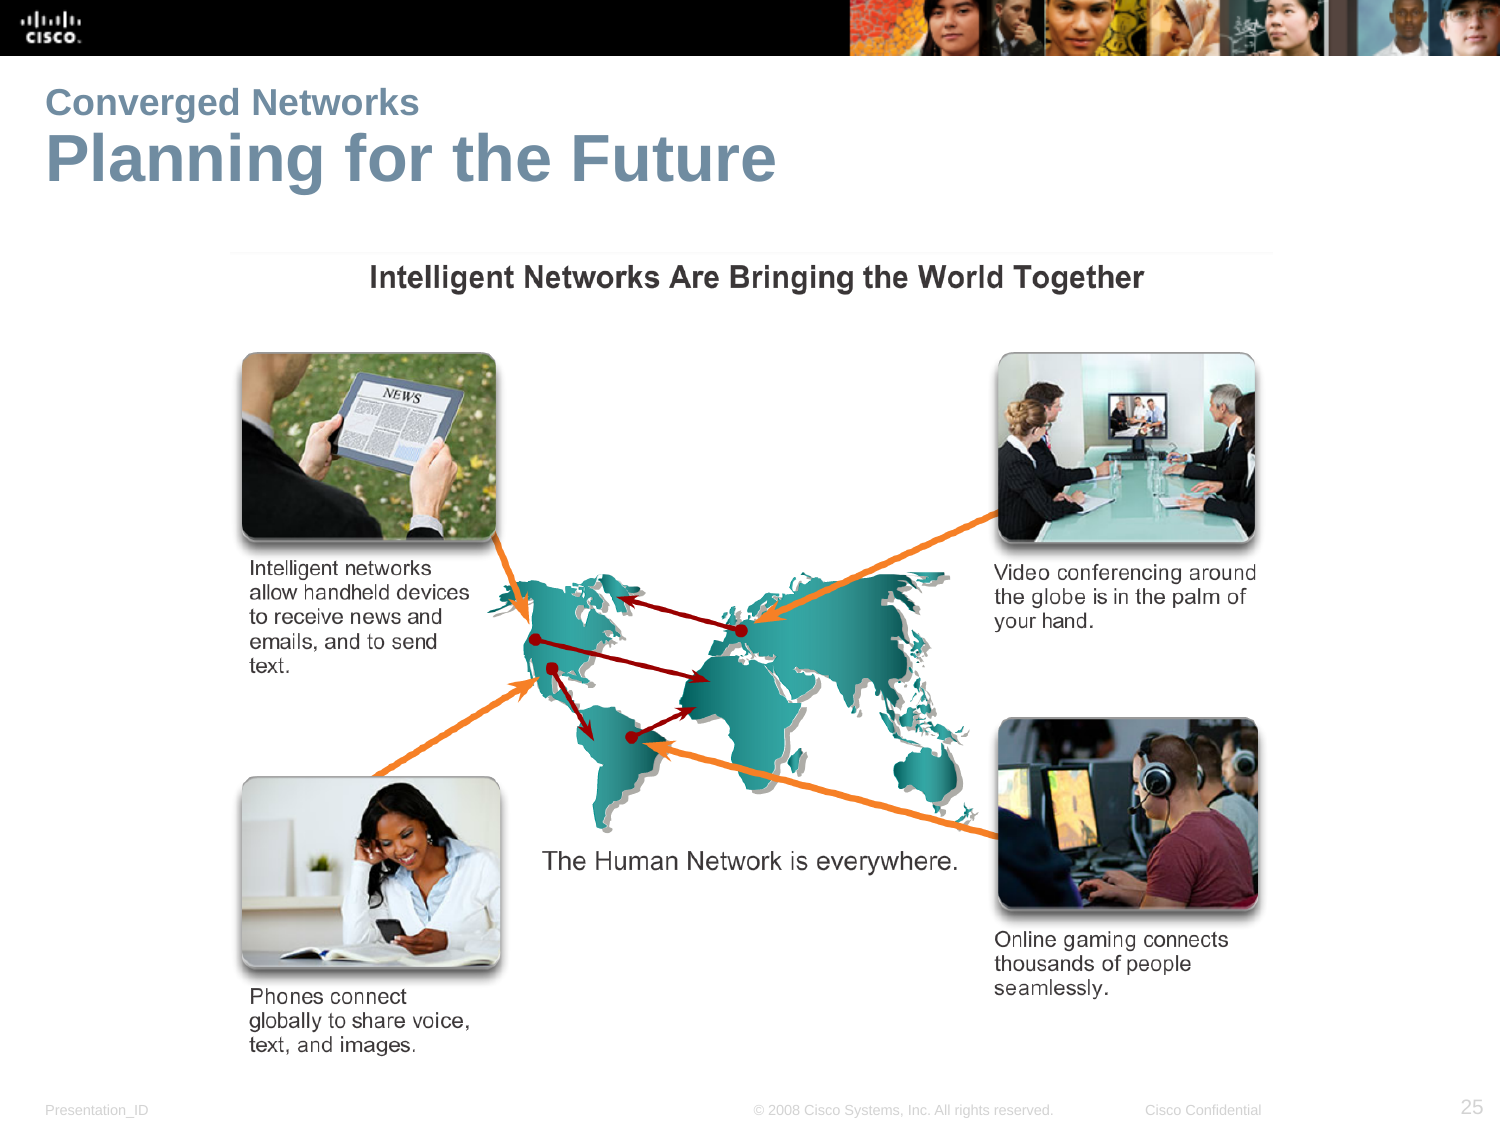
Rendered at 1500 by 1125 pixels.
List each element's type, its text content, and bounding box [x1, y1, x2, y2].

picture [0, 0, 1500, 56]
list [34, 252, 1468, 1061]
title Converged Networks Planning for the Future [31, 64, 1471, 203]
